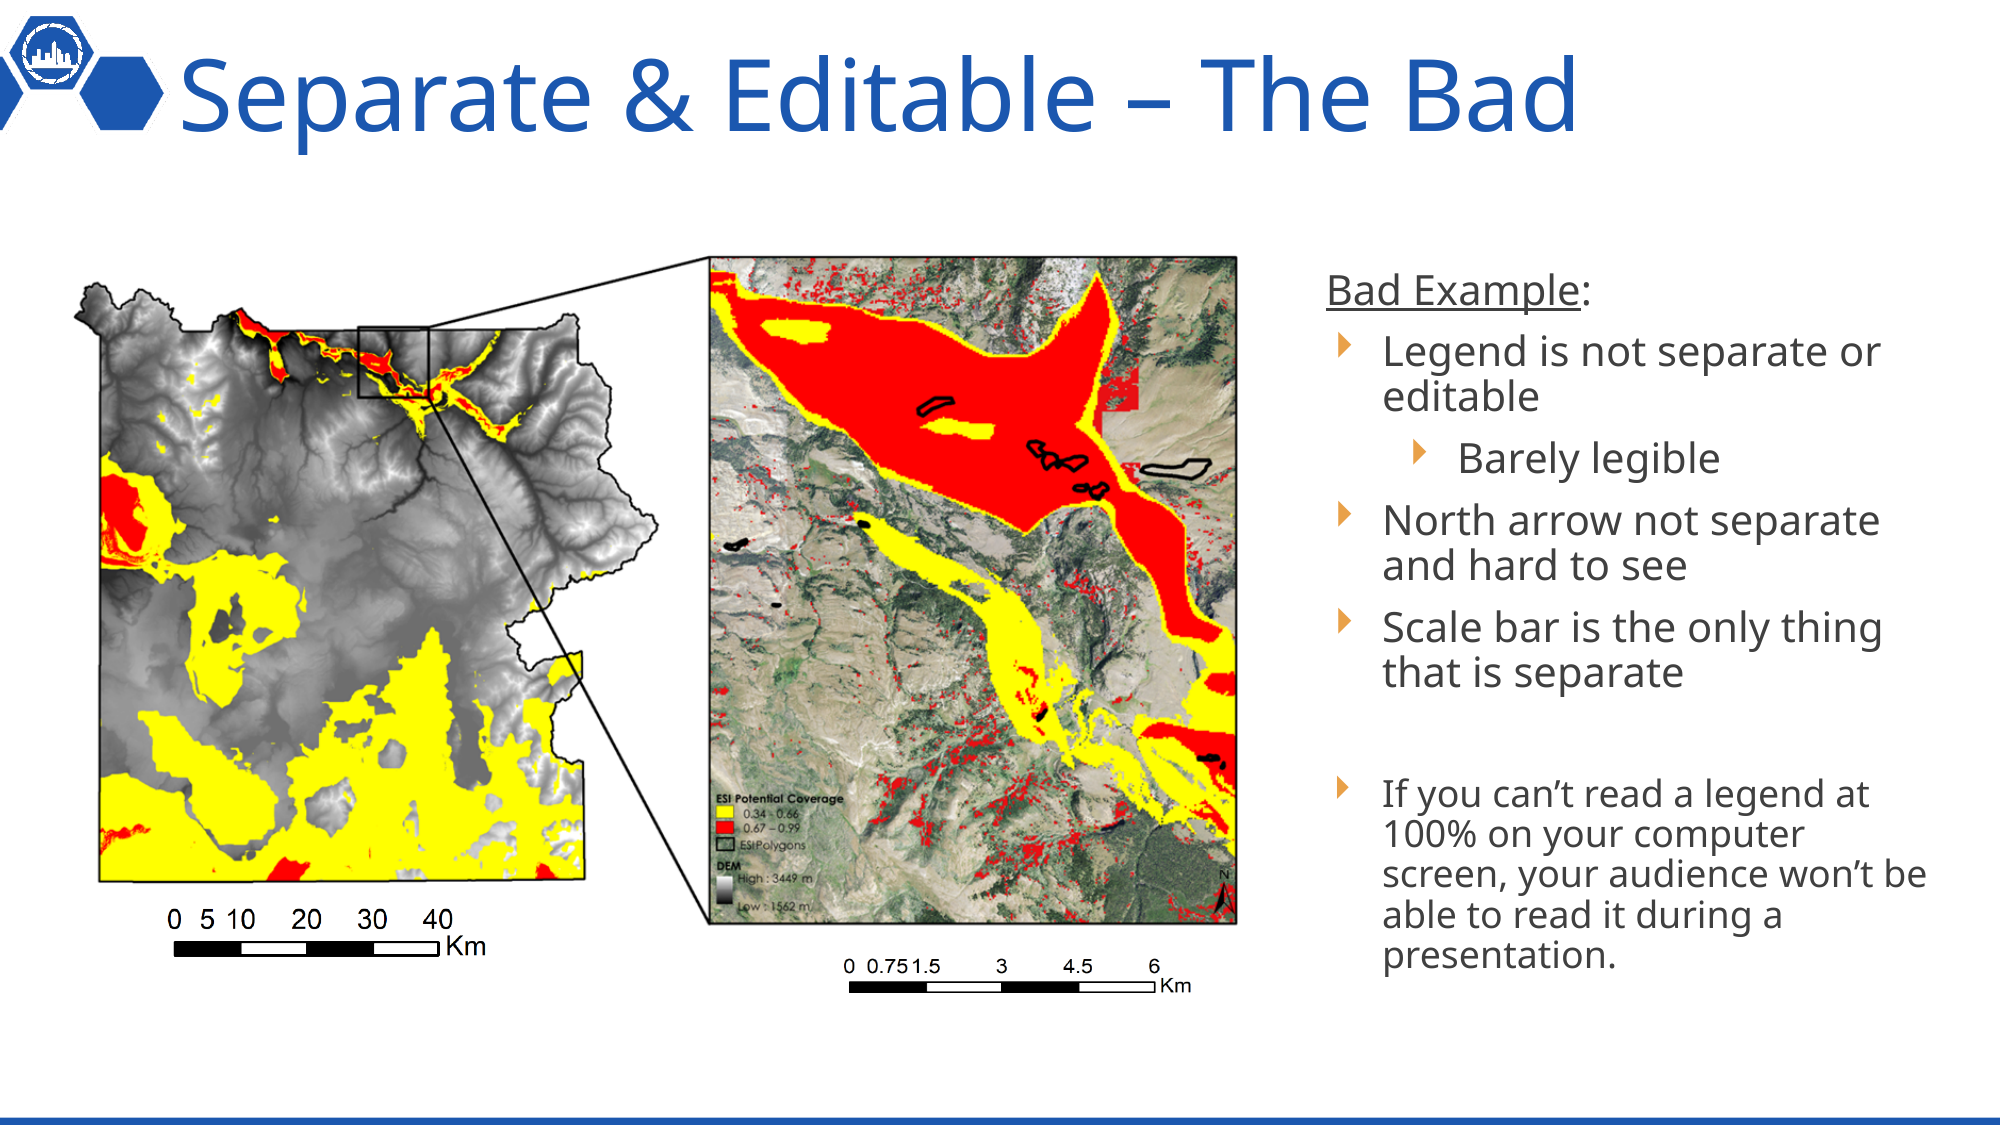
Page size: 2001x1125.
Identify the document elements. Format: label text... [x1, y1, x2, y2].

title Separate & Editable – The Bad [164, 59, 1843, 139]
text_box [60, 222, 1271, 1000]
list Bad Example: Legend is not separate or editable Barely legible North arrow not separate and hard to see Scale bar is the only thing that is separate If you can’t read a legend at 100% on your computer screen, your audience won’t be able to read it during a presentation. [1310, 261, 1952, 1057]
picture [0, 0, 1809, 1117]
